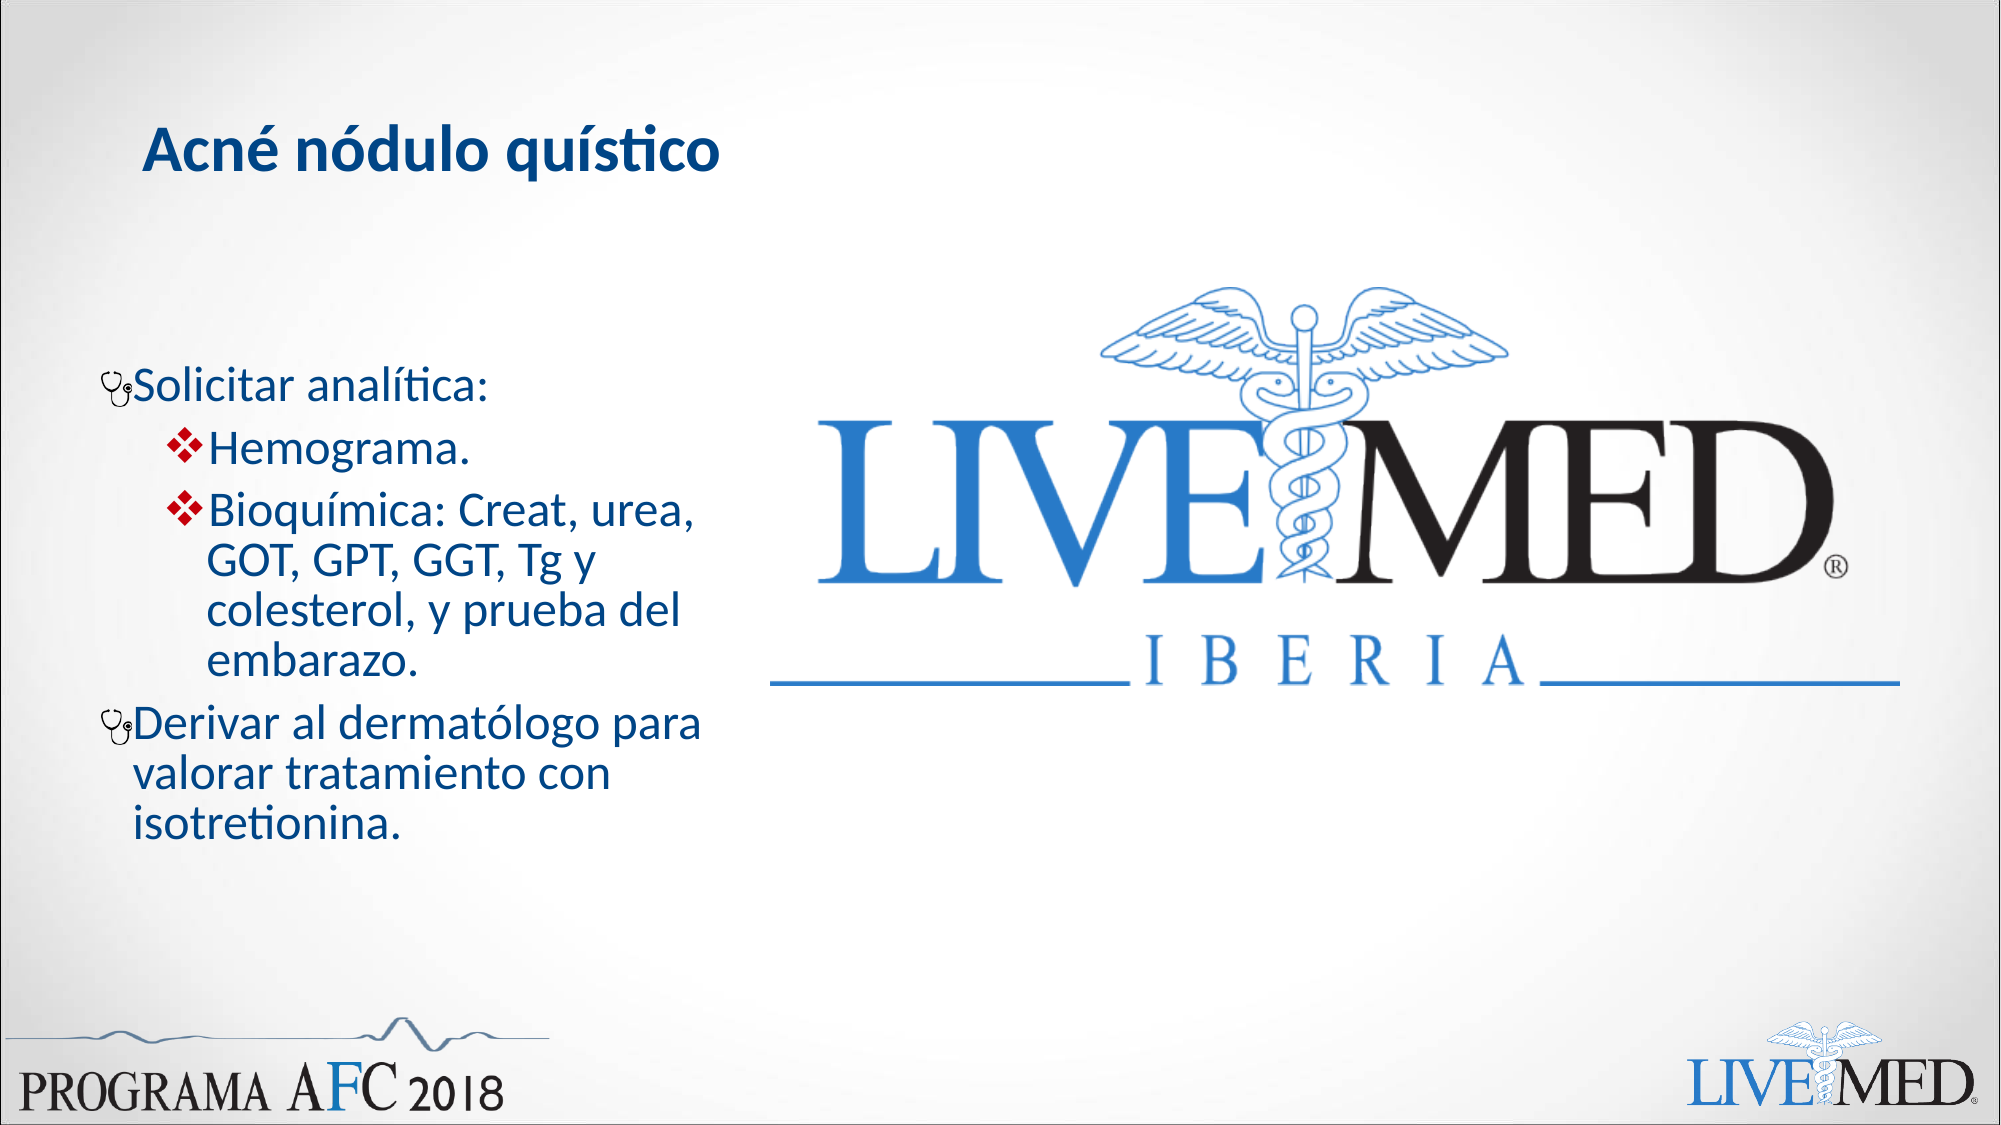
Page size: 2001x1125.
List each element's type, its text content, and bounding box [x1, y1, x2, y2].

picture [101, 371, 132, 407]
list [770, 287, 1901, 686]
picture [0, 0, 2001, 1125]
list Solicitar analítica: Hemograma. Bioquímica: Creat, urea, GOT, GPT, GGT, Tg y colesterol, y prueba del embarazo. Derivar al dermatólogo para valorar tratamiento con isotretionina. [0, 356, 765, 929]
title Acné nódulo quístico [99, 45, 765, 244]
picture [101, 709, 132, 745]
